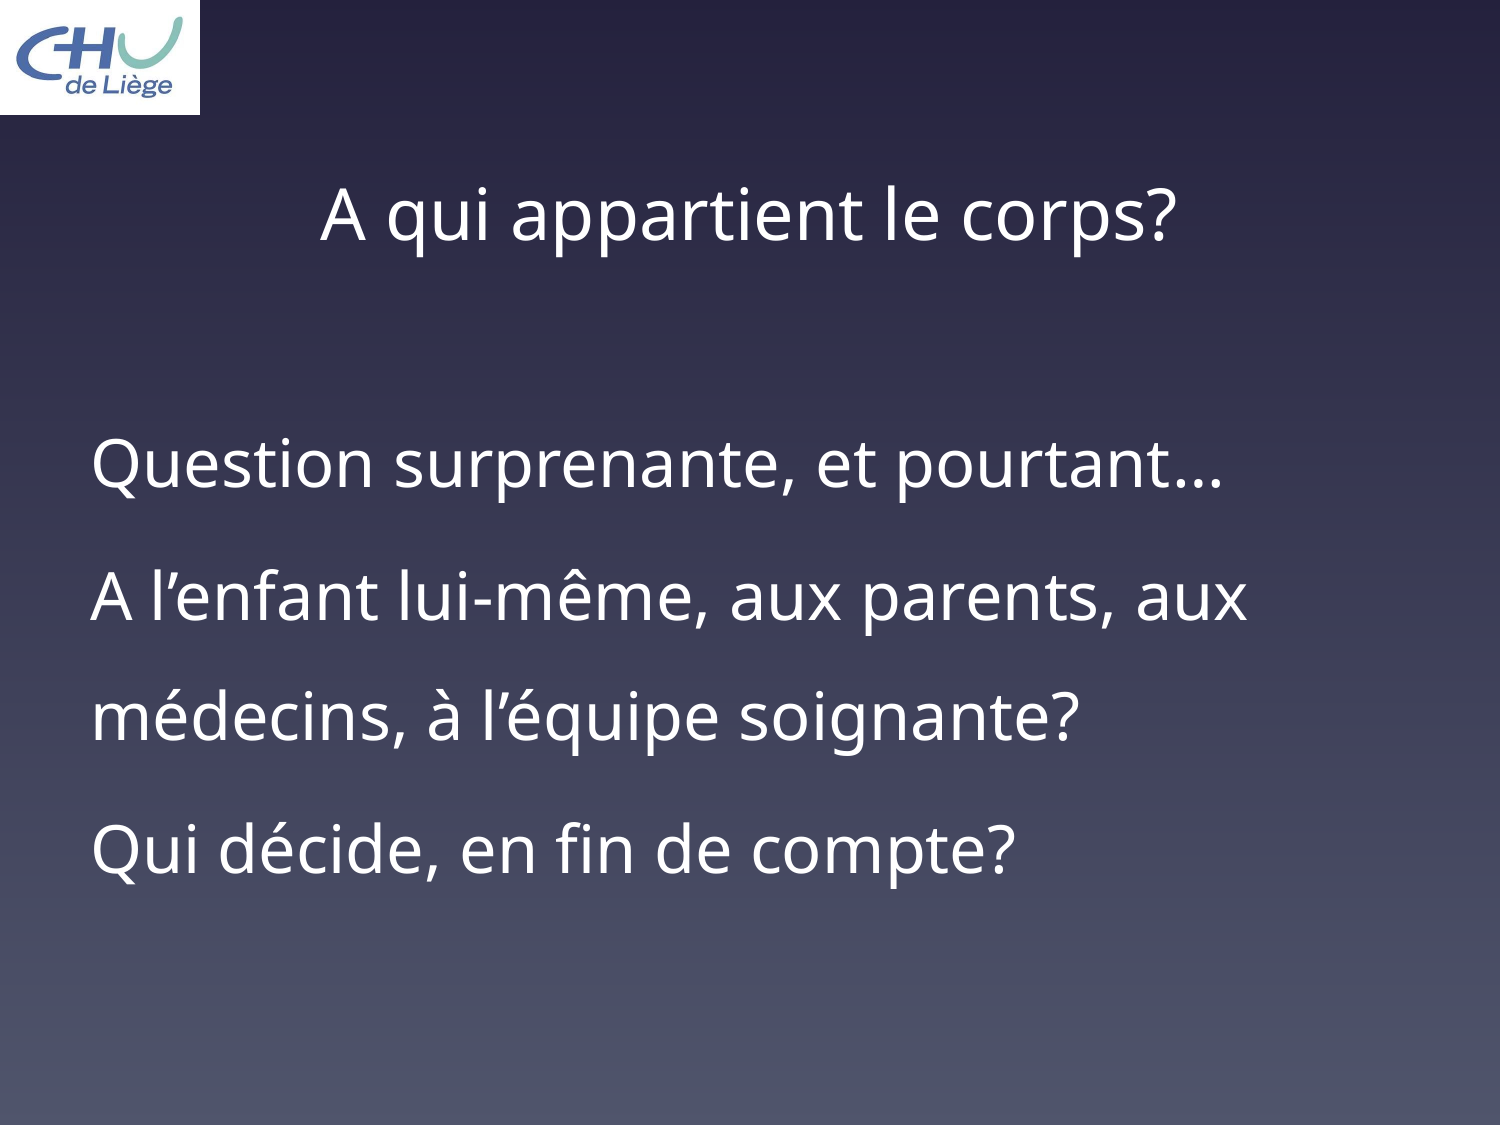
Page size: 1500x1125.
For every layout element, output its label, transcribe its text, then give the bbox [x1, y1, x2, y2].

list Question surprenante, et pourtant… A l’enfant lui-même, aux parents, aux médecins, à l’équipe soignante? Qui décide, en fin de compte? [75, 262, 1425, 1005]
picture [0, 0, 201, 115]
title A qui appartient le corps? [75, 75, 1425, 262]
